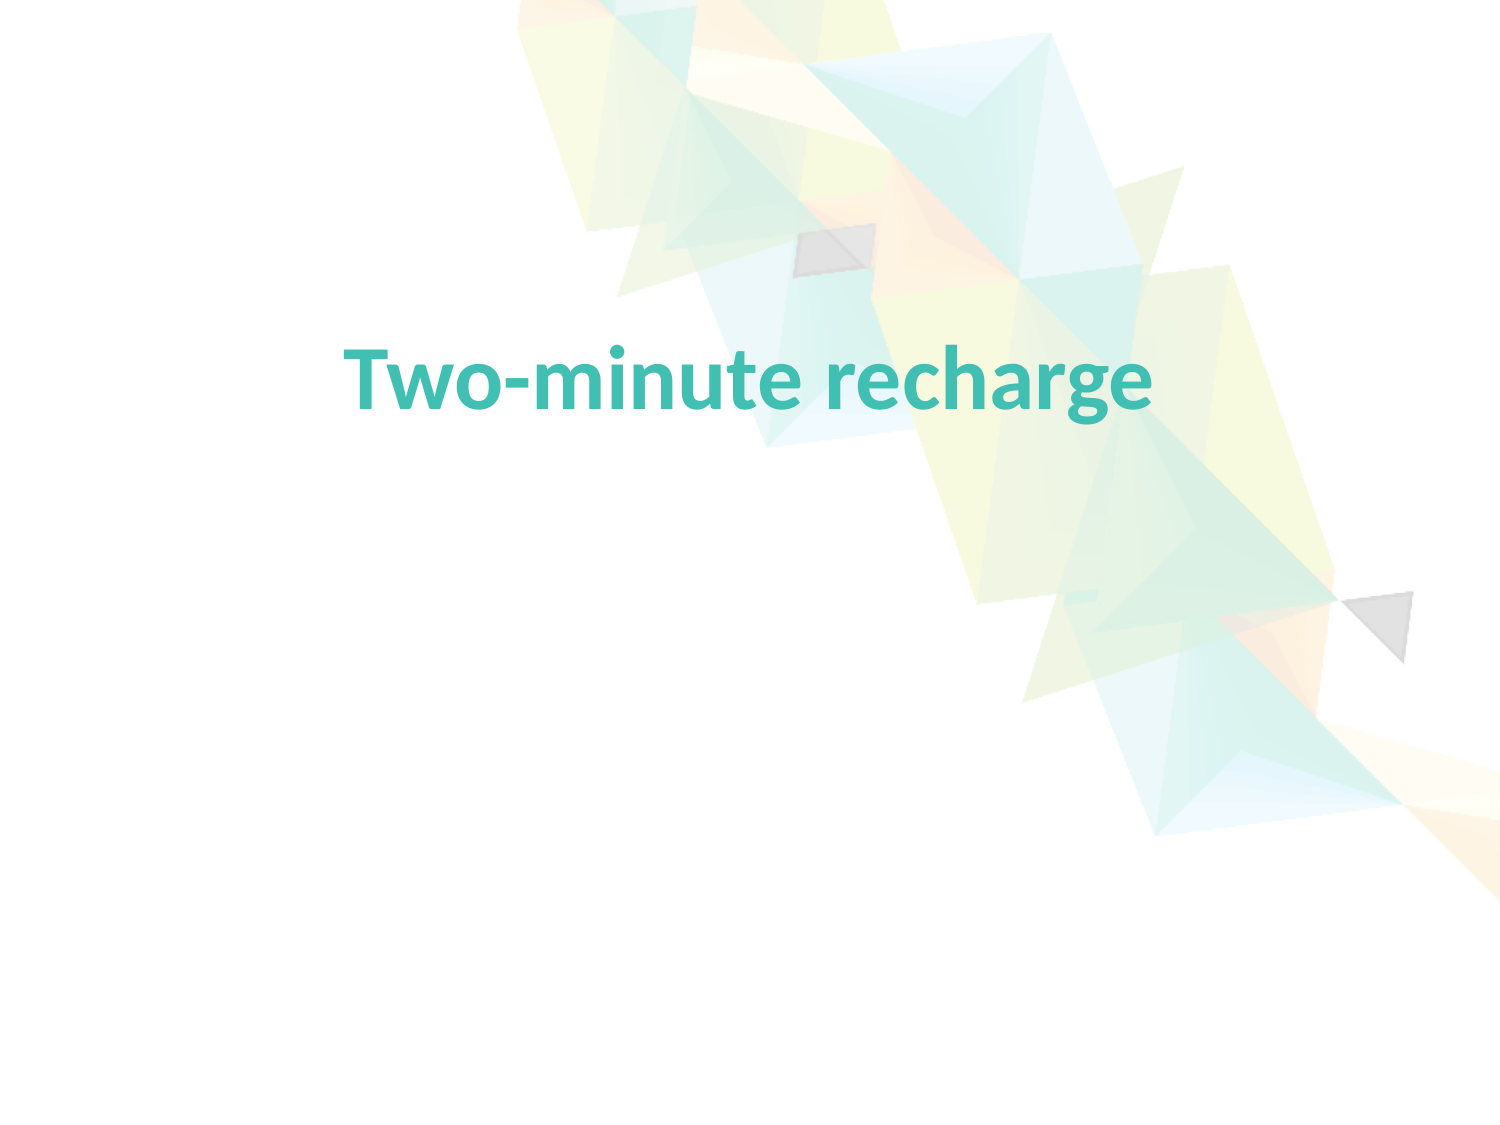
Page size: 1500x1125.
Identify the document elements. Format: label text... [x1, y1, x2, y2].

title Two-minute recharge [187, 184, 1313, 576]
